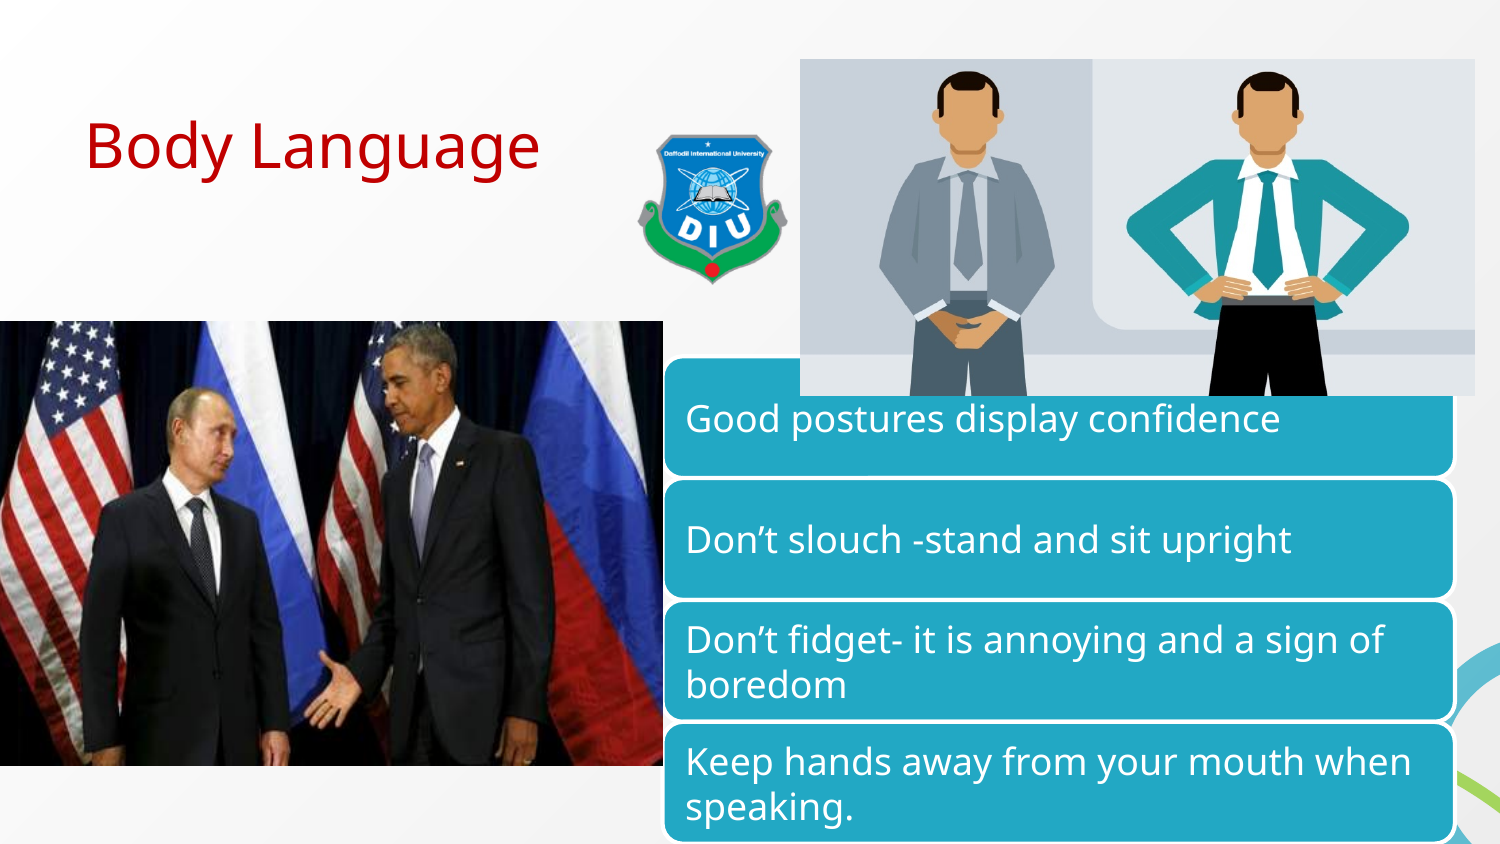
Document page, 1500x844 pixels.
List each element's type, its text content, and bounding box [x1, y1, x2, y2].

picture [0, 321, 663, 767]
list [661, 355, 1456, 844]
picture [799, 58, 1476, 396]
picture [636, 133, 788, 285]
title Body Language [70, 98, 569, 253]
